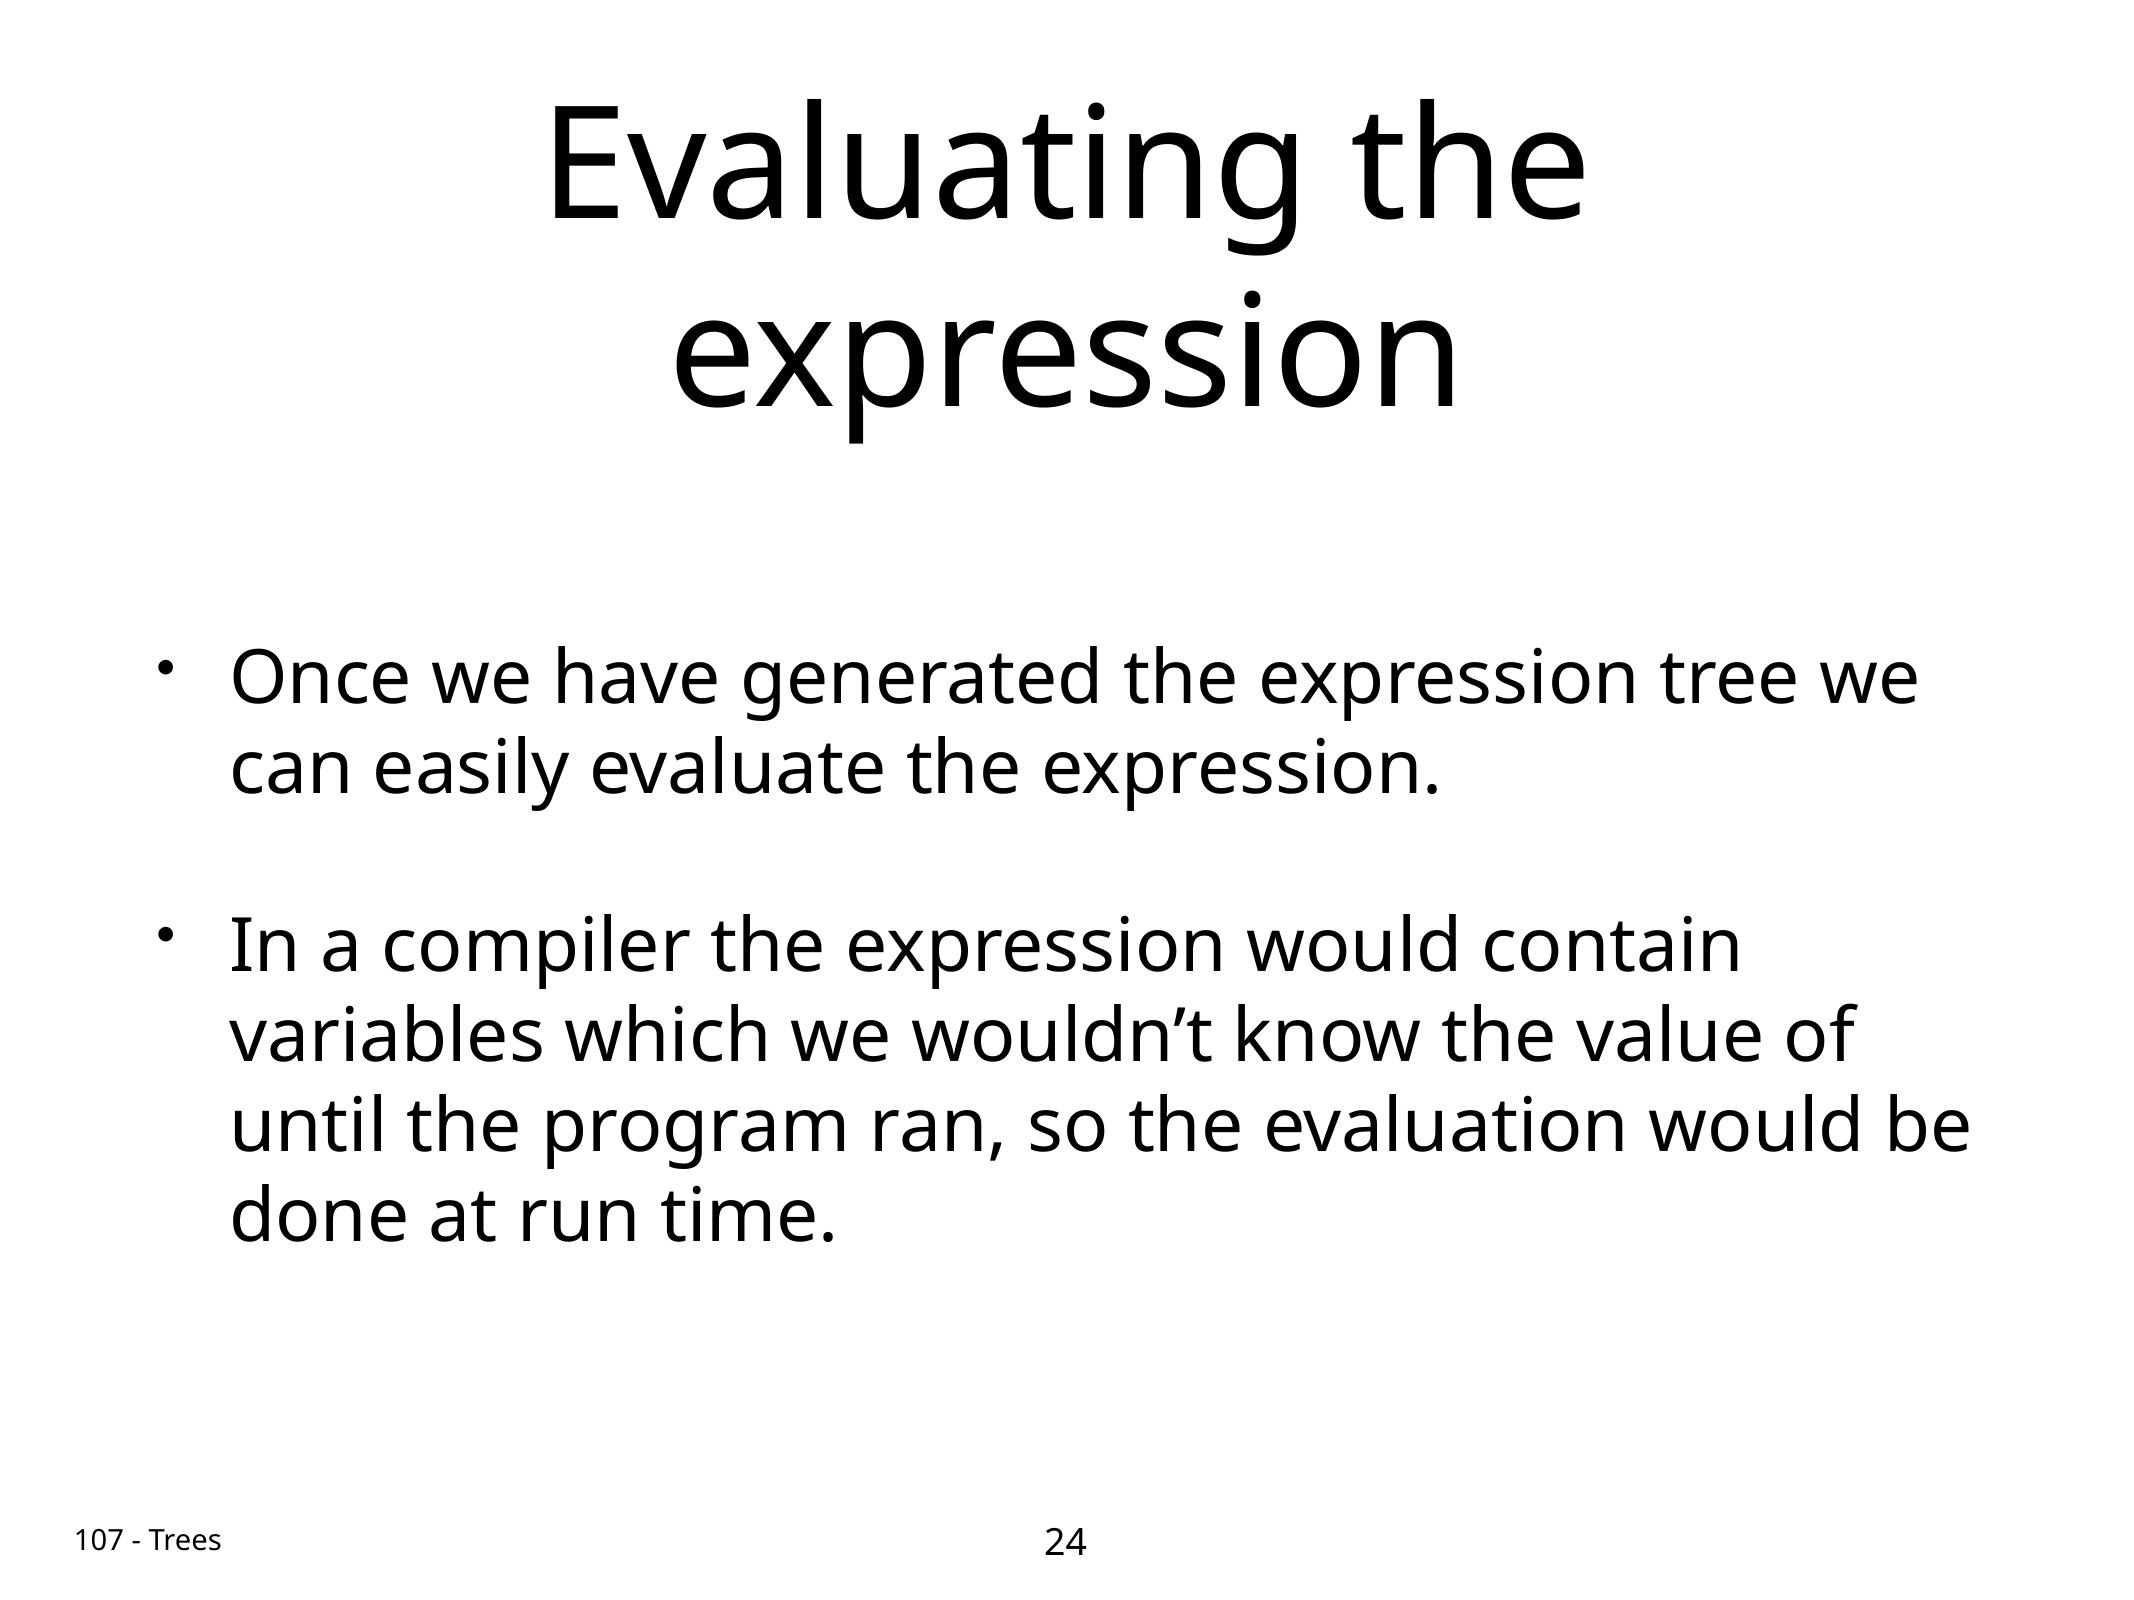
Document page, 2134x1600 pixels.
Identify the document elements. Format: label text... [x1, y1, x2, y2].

slide_number 24 [1034, 1517, 1097, 1581]
list Once we have generated the expression tree we can easily evaluate the expression. In a compiler the expression would contain variables which we wouldn’t know the value of until the program ran, so the evaluation would be done at run time. [155, 426, 1978, 1459]
title Evaluating the expression [155, 72, 1978, 426]
